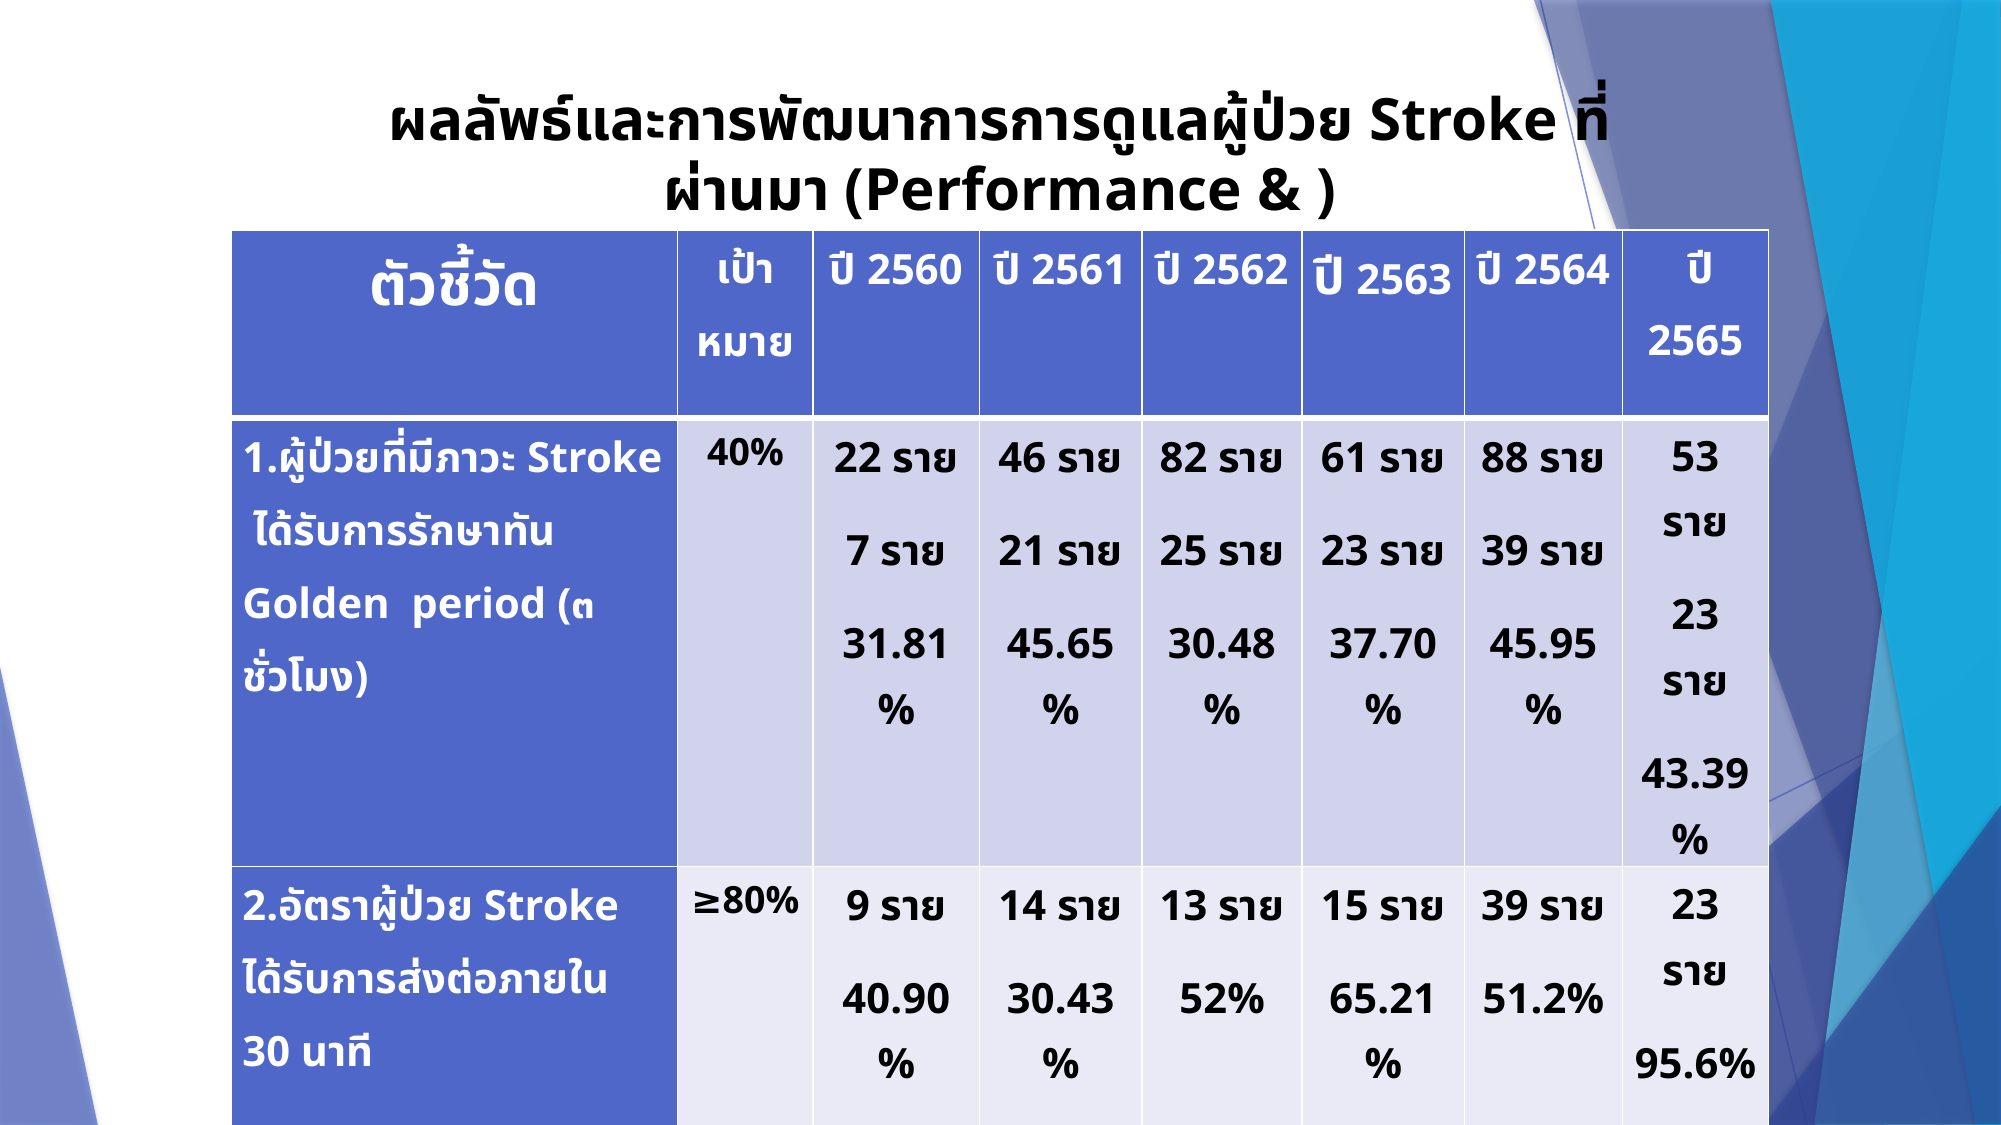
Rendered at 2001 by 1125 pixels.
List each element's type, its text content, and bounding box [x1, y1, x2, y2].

table_header ปี 2562 [1143, 231, 1301, 415]
table_cell 40% [678, 421, 812, 866]
table_cell 39 ราย 51.2% [1465, 867, 1622, 1125]
table_cell 22 ราย 7 ราย 31.81 % [814, 421, 979, 866]
table_header ปี 2563 [1303, 231, 1464, 415]
table_header เป้าหมาย [678, 231, 812, 415]
table_cell 53 ราย 23 ราย 43.39% [1623, 421, 1768, 866]
table_cell 61 ราย 23 ราย 37.70% [1303, 421, 1464, 866]
table_cell ≥80% [678, 867, 812, 1125]
table_cell 2.อัตราผู้ป่วย Stroke ได้รับการส่งต่อภายใน 30 นาที [232, 867, 677, 1125]
table_cell 23 ราย 95.6% [1623, 867, 1768, 1125]
table_cell 1.ผู้ป่วยที่มีภาวะ Stroke ได้รับการรักษาทัน Golden period (๓ ชั่วโมง) [232, 421, 677, 866]
table_cell 15 ราย 65.21% [1303, 867, 1464, 1125]
table_header ปี 2560 [814, 231, 979, 415]
table_header ปี 2565 [1623, 231, 1768, 415]
table_header ปี 2564 [1465, 231, 1622, 415]
table_cell 88 ราย 39 ราย 45.95% [1465, 421, 1622, 866]
table_header ปี 2561 [980, 231, 1141, 415]
table_cell 46 ราย 21 ราย 45.65% [980, 421, 1141, 866]
table_cell 14 ราย 30.43% [980, 867, 1141, 1125]
table_cell 82 ราย 25 ราย 30.48% [1143, 421, 1301, 866]
table_cell 13 ราย 52% [1143, 867, 1301, 1125]
text_box ผลลัพธ์และการพัฒนาการการดูแลผู้ป่วย Stroke ที่ผ่านมา (Performance & ) [336, 74, 1664, 230]
table_cell 9 ราย 40.90% [814, 867, 979, 1125]
table_header ตัวชี้วัด [232, 231, 677, 415]
